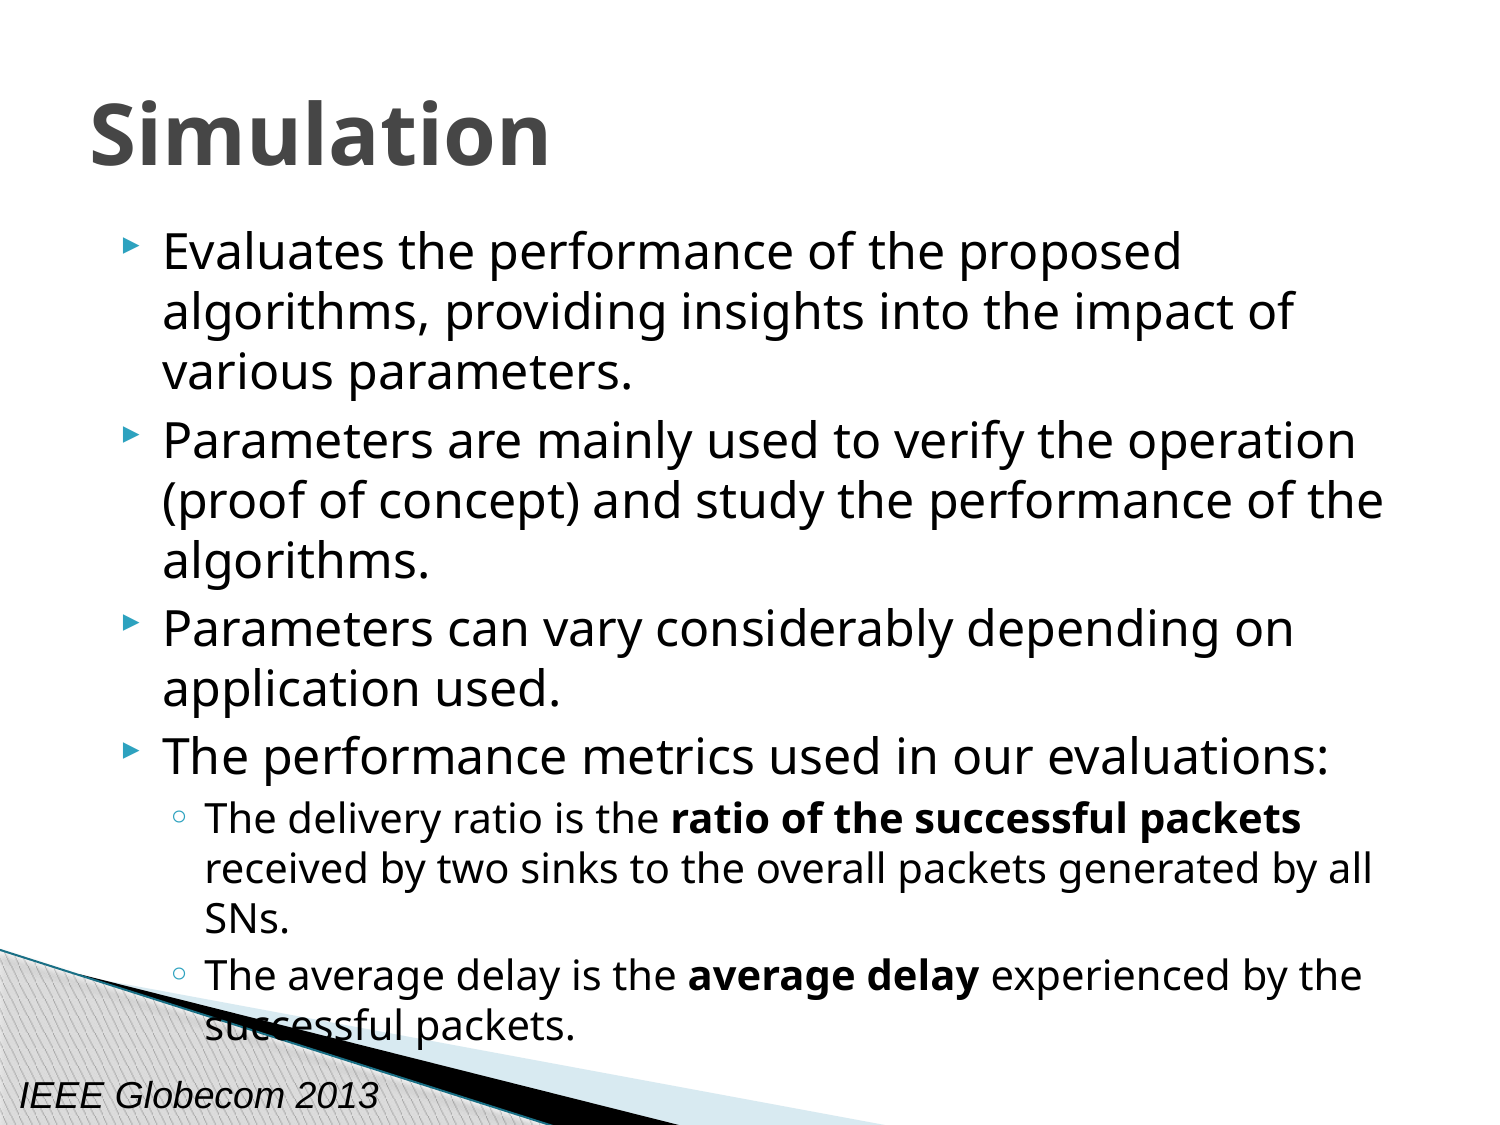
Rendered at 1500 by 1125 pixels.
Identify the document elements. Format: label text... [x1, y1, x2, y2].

list Evaluates the performance of the proposed algorithms, providing insights into the impact of various parameters. Parameters are mainly used to verify the operation (proof of concept) and study the performance of the algorithms. Parameters can vary considerably depending on application used. The performance metrics used in our evaluations: The delivery ratio is the ratio of the successful packets received by two sinks to the overall packets generated by all SNs. The average delay is the average delay experienced by the successful packets. [87, 212, 1463, 1088]
title Simulation [75, 50, 1313, 213]
